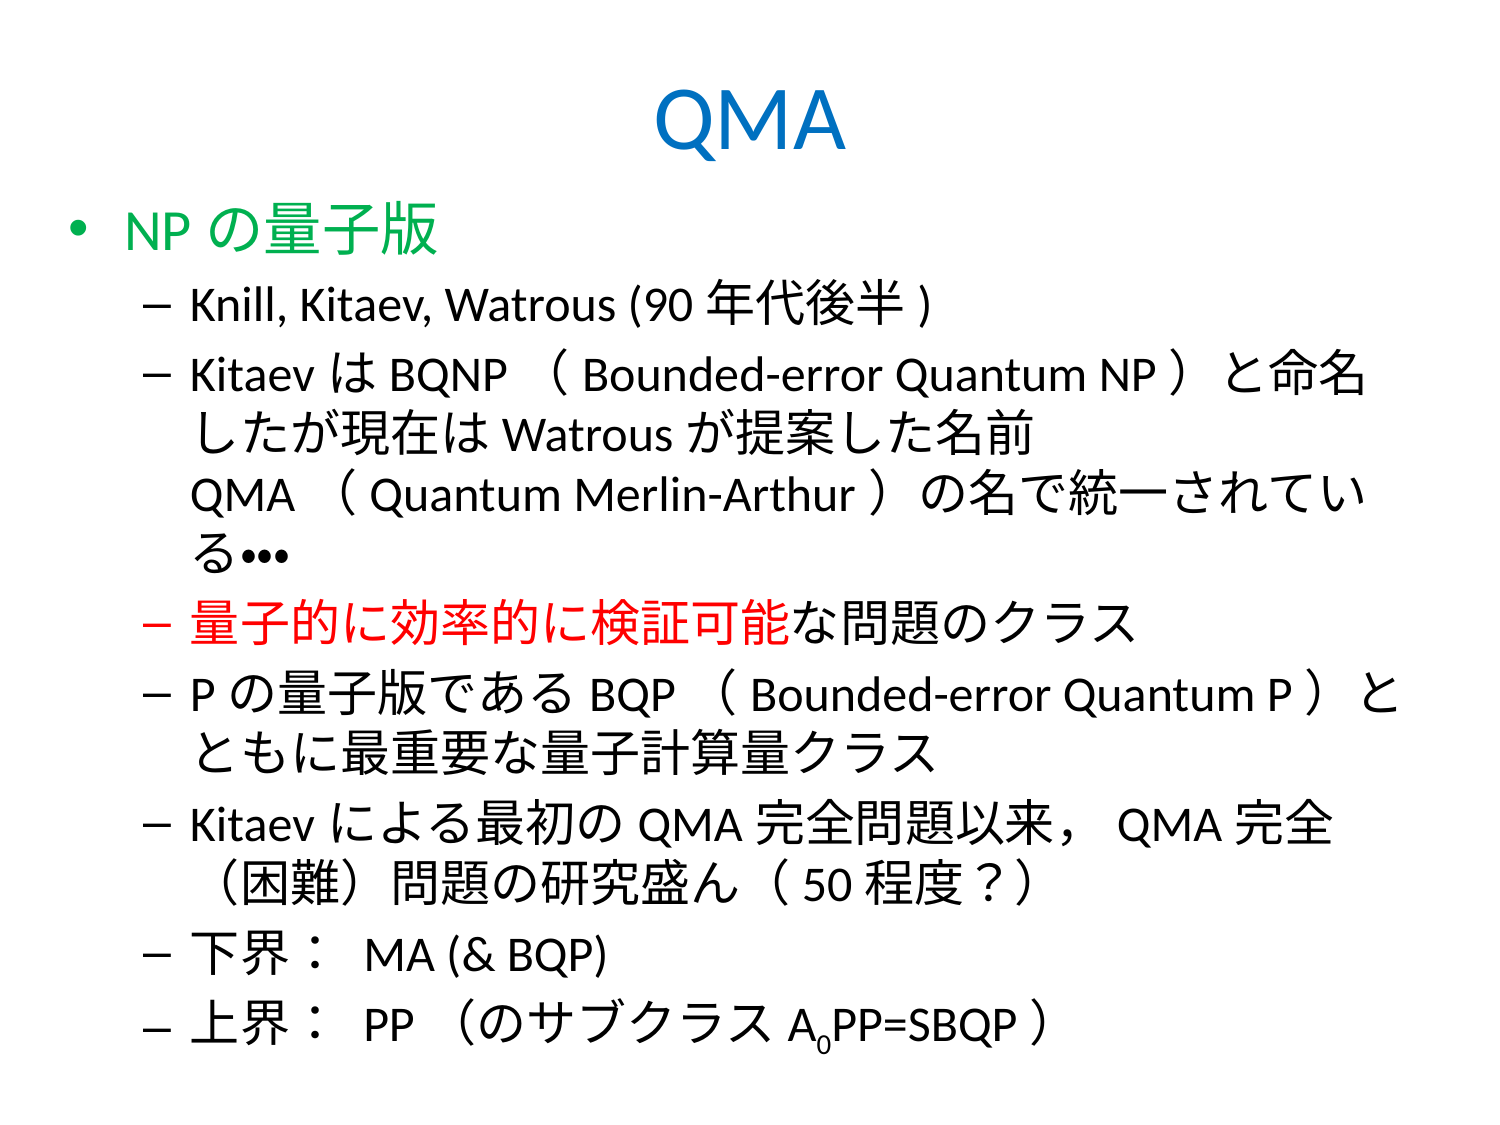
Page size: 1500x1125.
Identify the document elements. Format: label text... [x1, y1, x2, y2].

title QMA [75, 19, 1425, 184]
list NPの量子版 Knill, Kitaev, Watrous (90年代後半) KitaevはBQNP（Bounded-error Quantum NP）と命名したが現在はWatrousが提案した名前QMA（Quantum Merlin-Arthur）の名で統一されている・・・ 量子的に効率的に検証可能な問題のクラス Pの量子版であるBQP（Bounded-error Quantum P）とともに最重要な量子計算量クラス Kitaevによる最初のQMA完全問題以来，QMA完全（困難）問題の研究盛ん（50程度？） 下界： MA (& BQP) 上界： PP（のサブクラスA0PP=SBQP） [53, 184, 1425, 1094]
